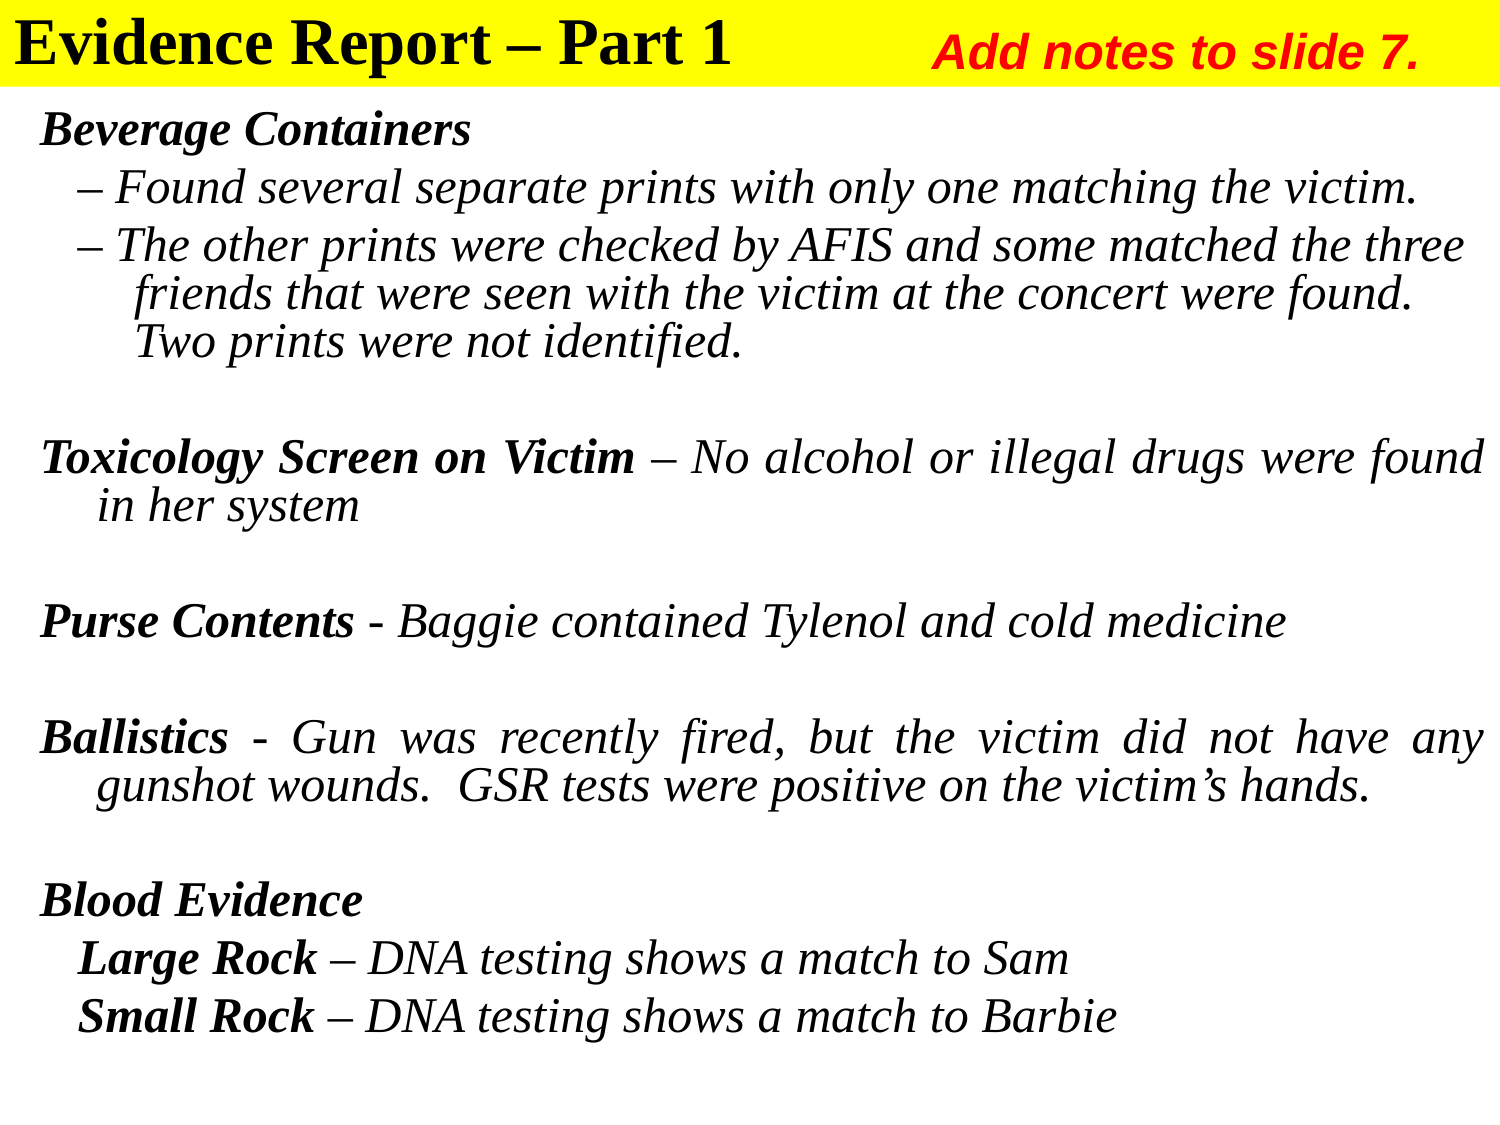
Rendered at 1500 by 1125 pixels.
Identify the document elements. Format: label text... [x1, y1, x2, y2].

text_box Add notes to slide 7. [912, 12, 1441, 87]
text_box Evidence Report – Part 1 [0, 0, 1500, 87]
list Beverage Containers – Found several separate prints with only one matching the victim. – The other prints were checked by AFIS and some matched the three friends that were seen with the victim at the concert were found. Two prints were not identified. Toxicology Screen on Victim – No alcohol or illegal drugs were found in her system Purse Contents - Baggie contained Tylenol and cold medicine Ballistics - Gun was recently fired, but the victim did not have any gunshot wounds. GSR tests were positive on the victim’s hands. Blood Evidence Large Rock – DNA testing shows a match to Sam Small Rock – DNA testing shows a match to Barbie [24, 99, 1500, 1101]
